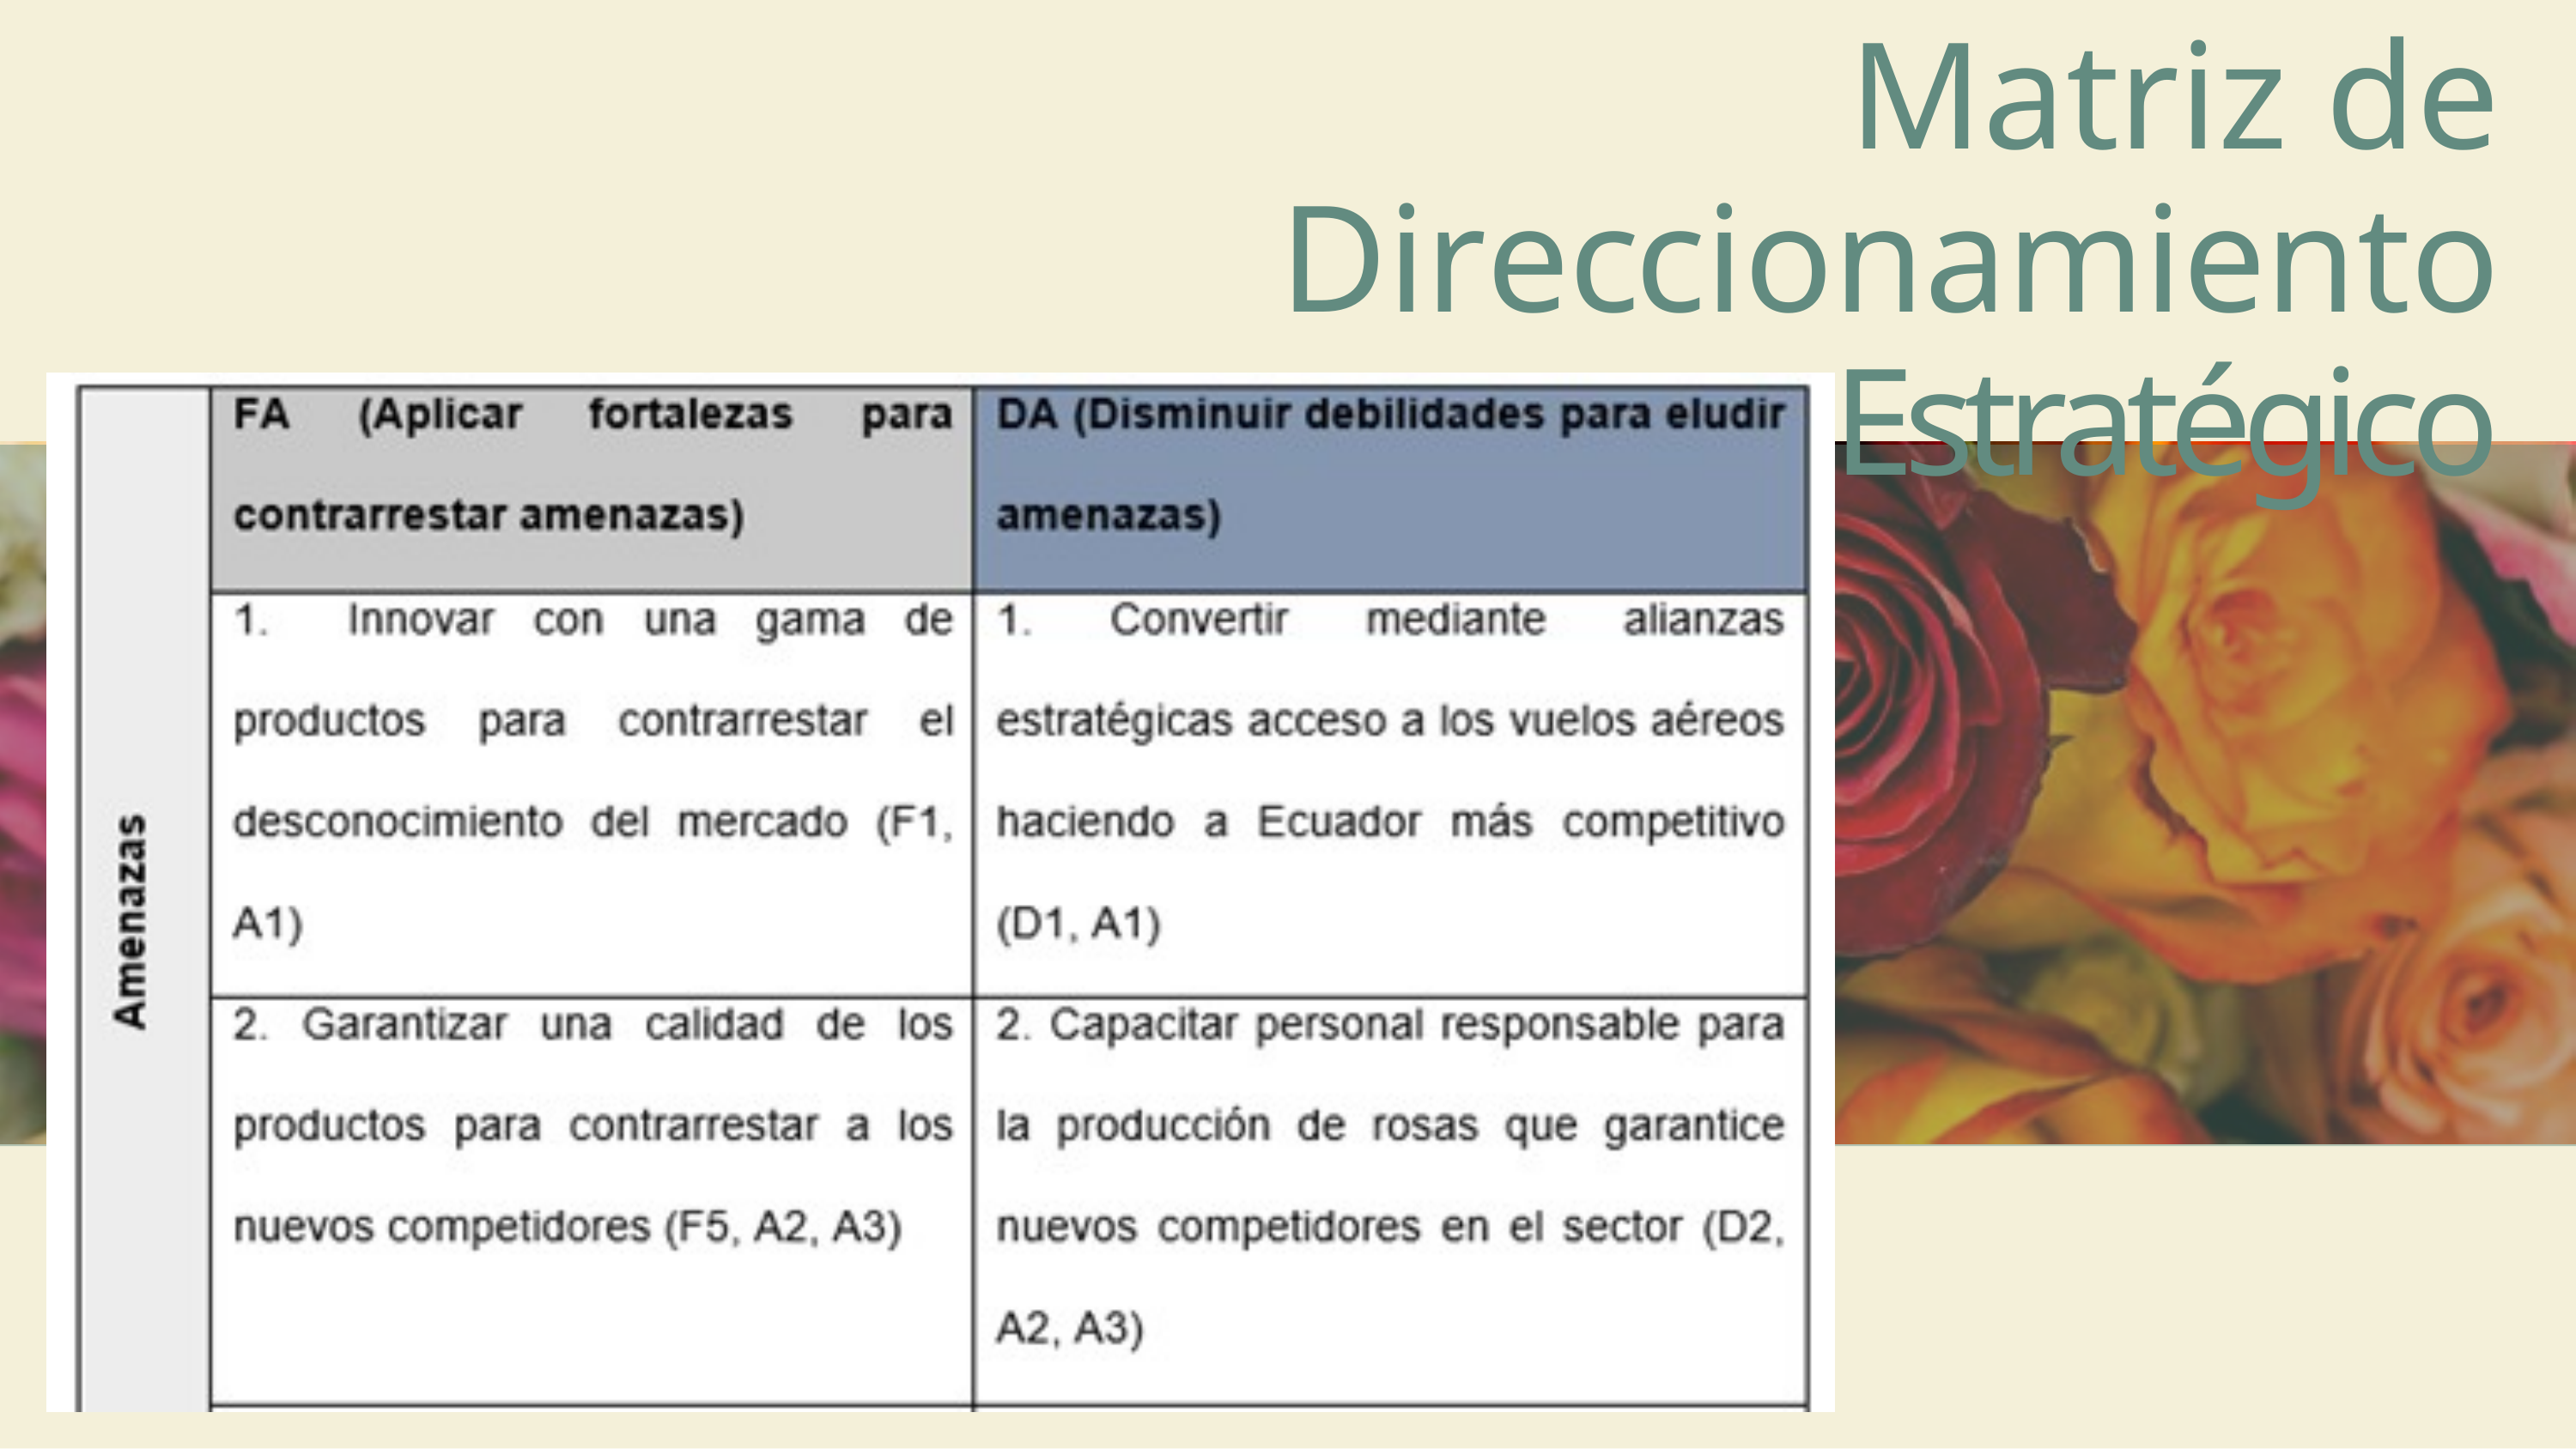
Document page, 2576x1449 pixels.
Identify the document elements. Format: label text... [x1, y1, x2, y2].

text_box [0, 372, 2576, 1413]
title Matriz de Direccionamiento Estratégico [75, 13, 2500, 369]
